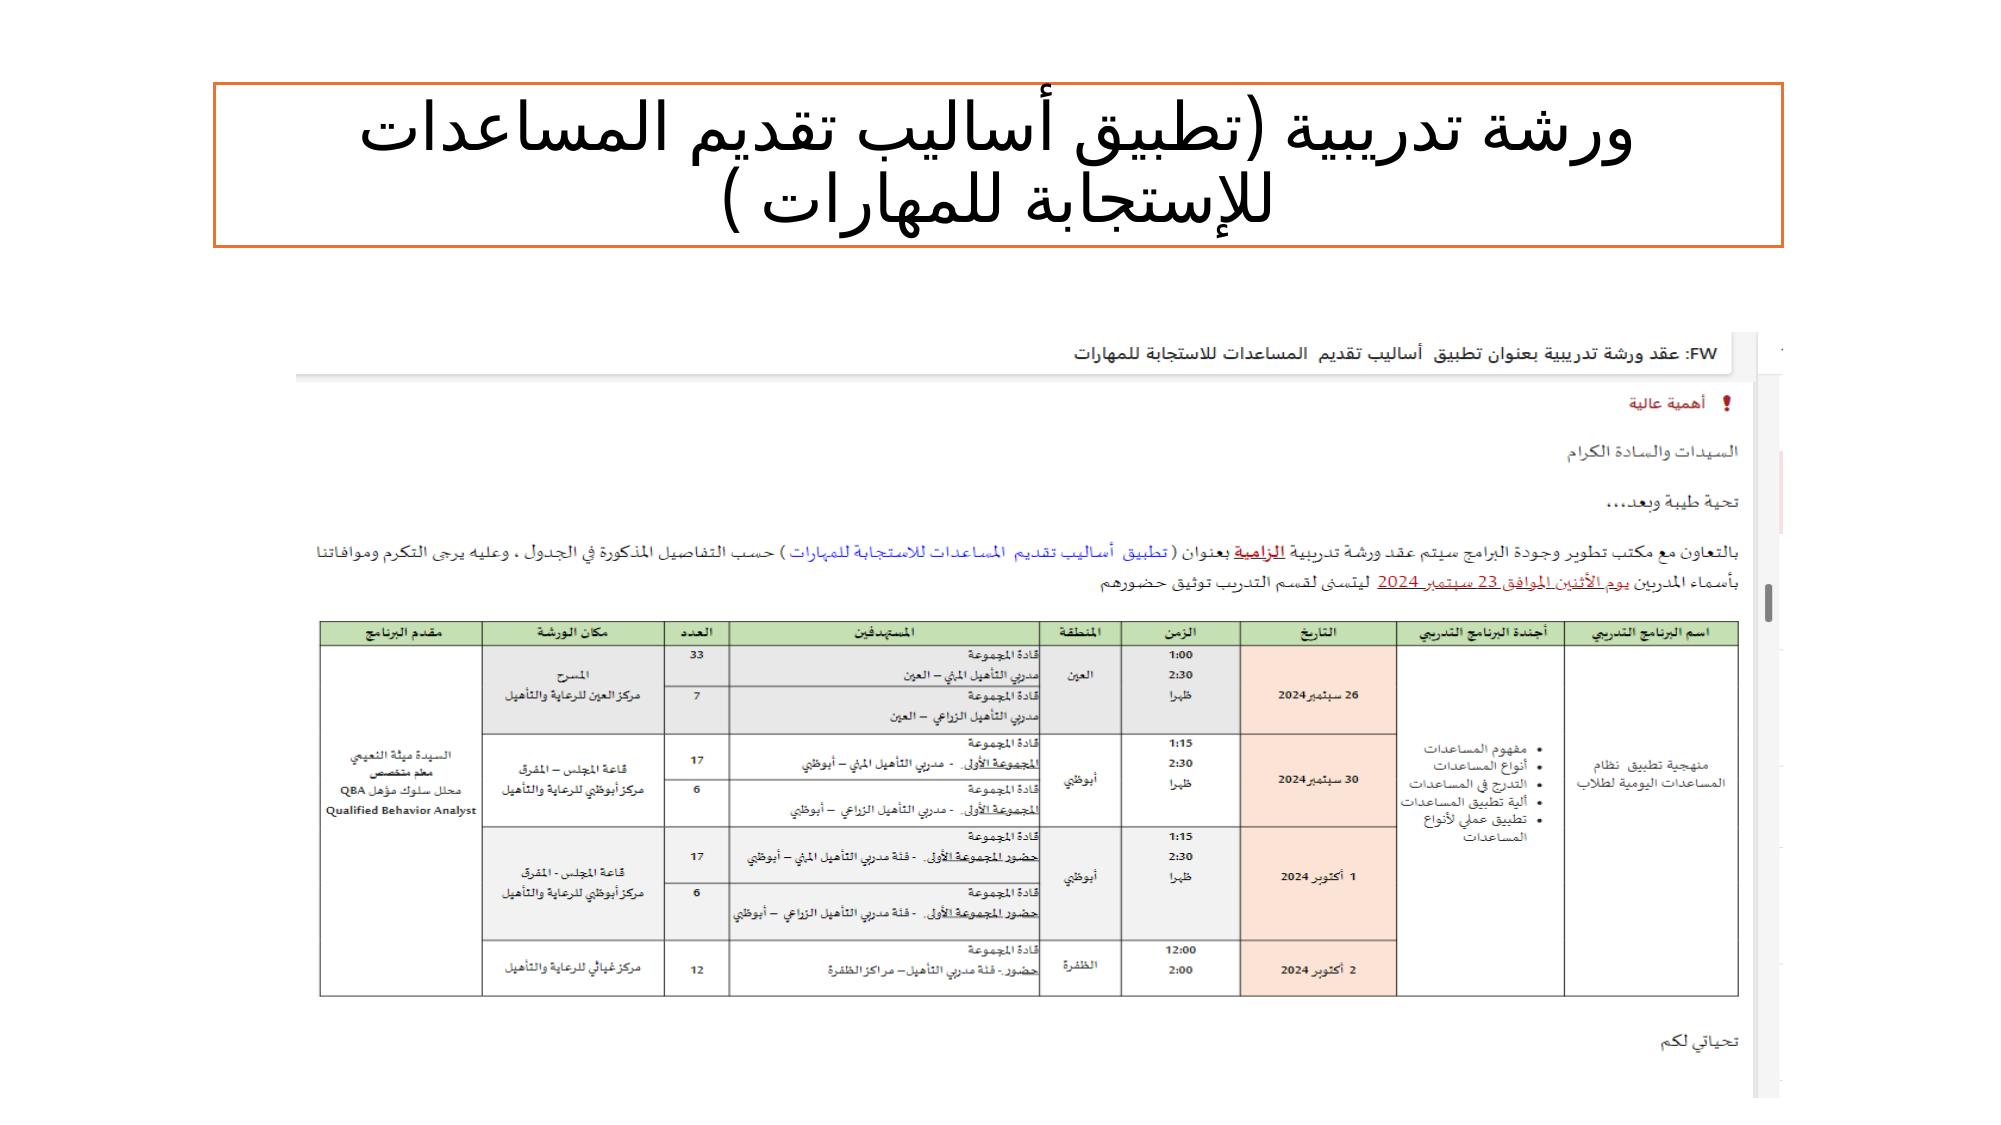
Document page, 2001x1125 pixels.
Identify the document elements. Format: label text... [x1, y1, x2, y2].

title ورشة تدريبية (تطبيق أساليب تقديم المساعدات للإستجابة للمهارات ) [213, 82, 1784, 248]
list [296, 331, 1784, 1099]
